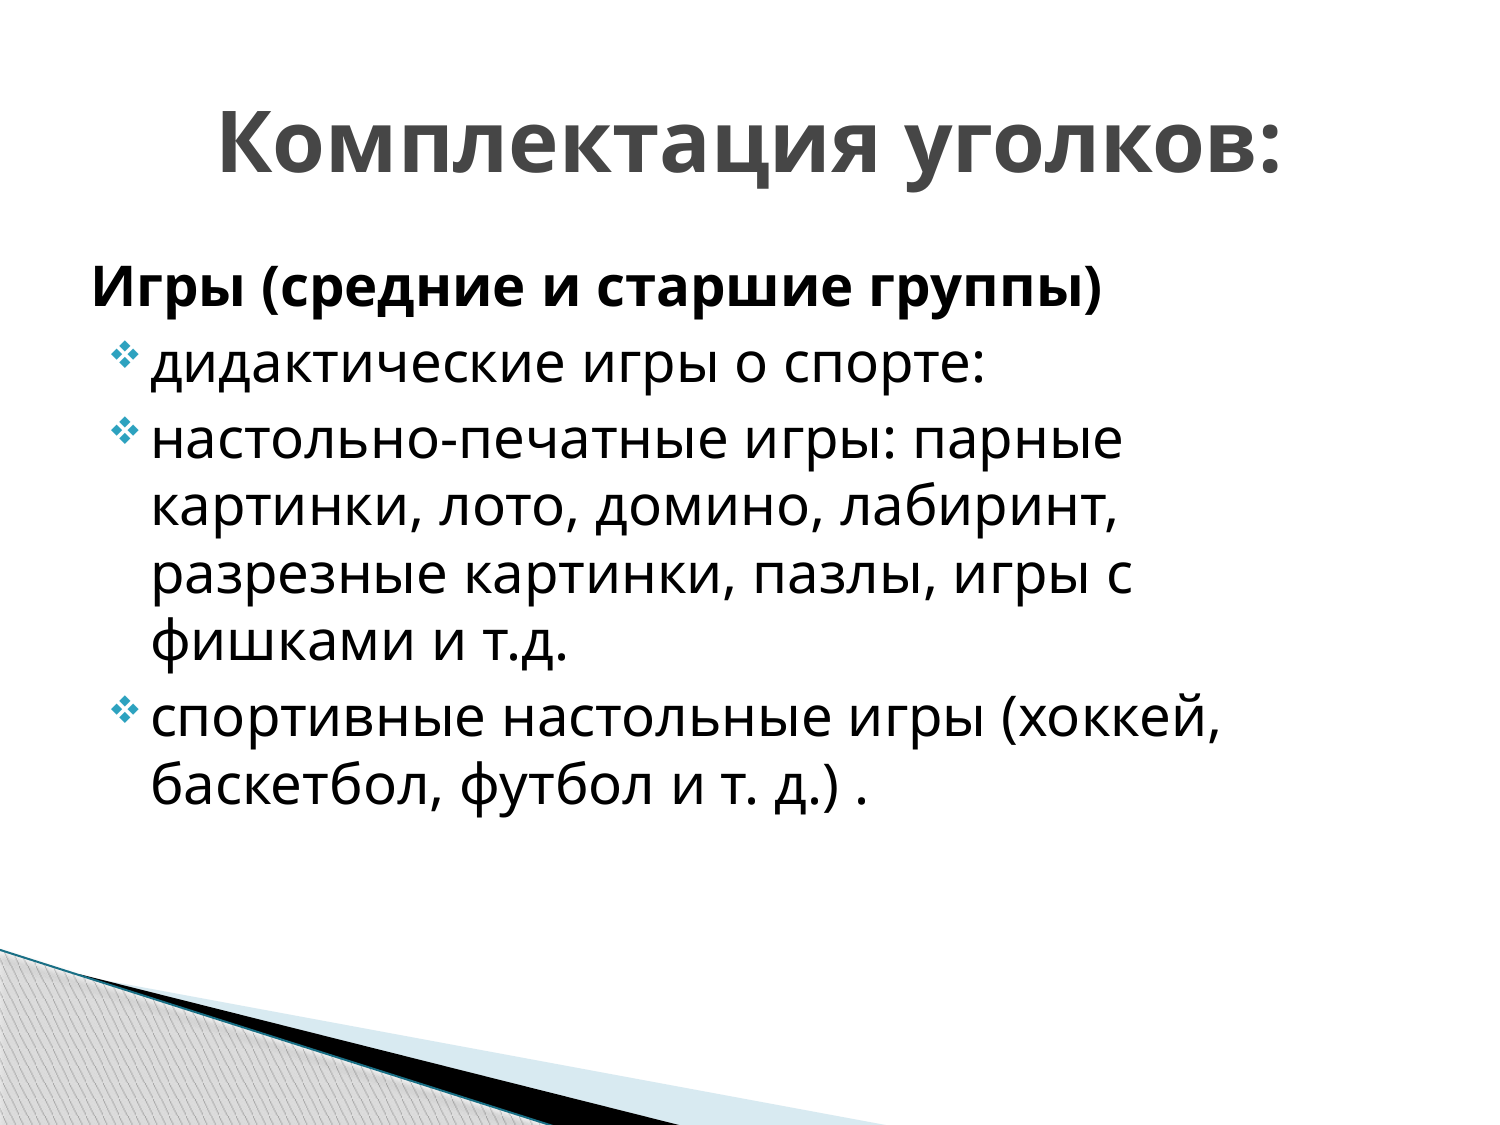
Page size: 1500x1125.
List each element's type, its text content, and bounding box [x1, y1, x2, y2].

title Комплектация уголков: [75, 45, 1425, 233]
list Игры (средние и старшие группы) дидактические игры о спорте: настольно-печатные игры: парные картинки, лото, домино, лабиринт, разрезные картинки, пазлы, игры с фишками и т.д. спортивные настольные игры (хоккей, баскетбол, футбол и т. д.) . [74, 242, 1426, 986]
